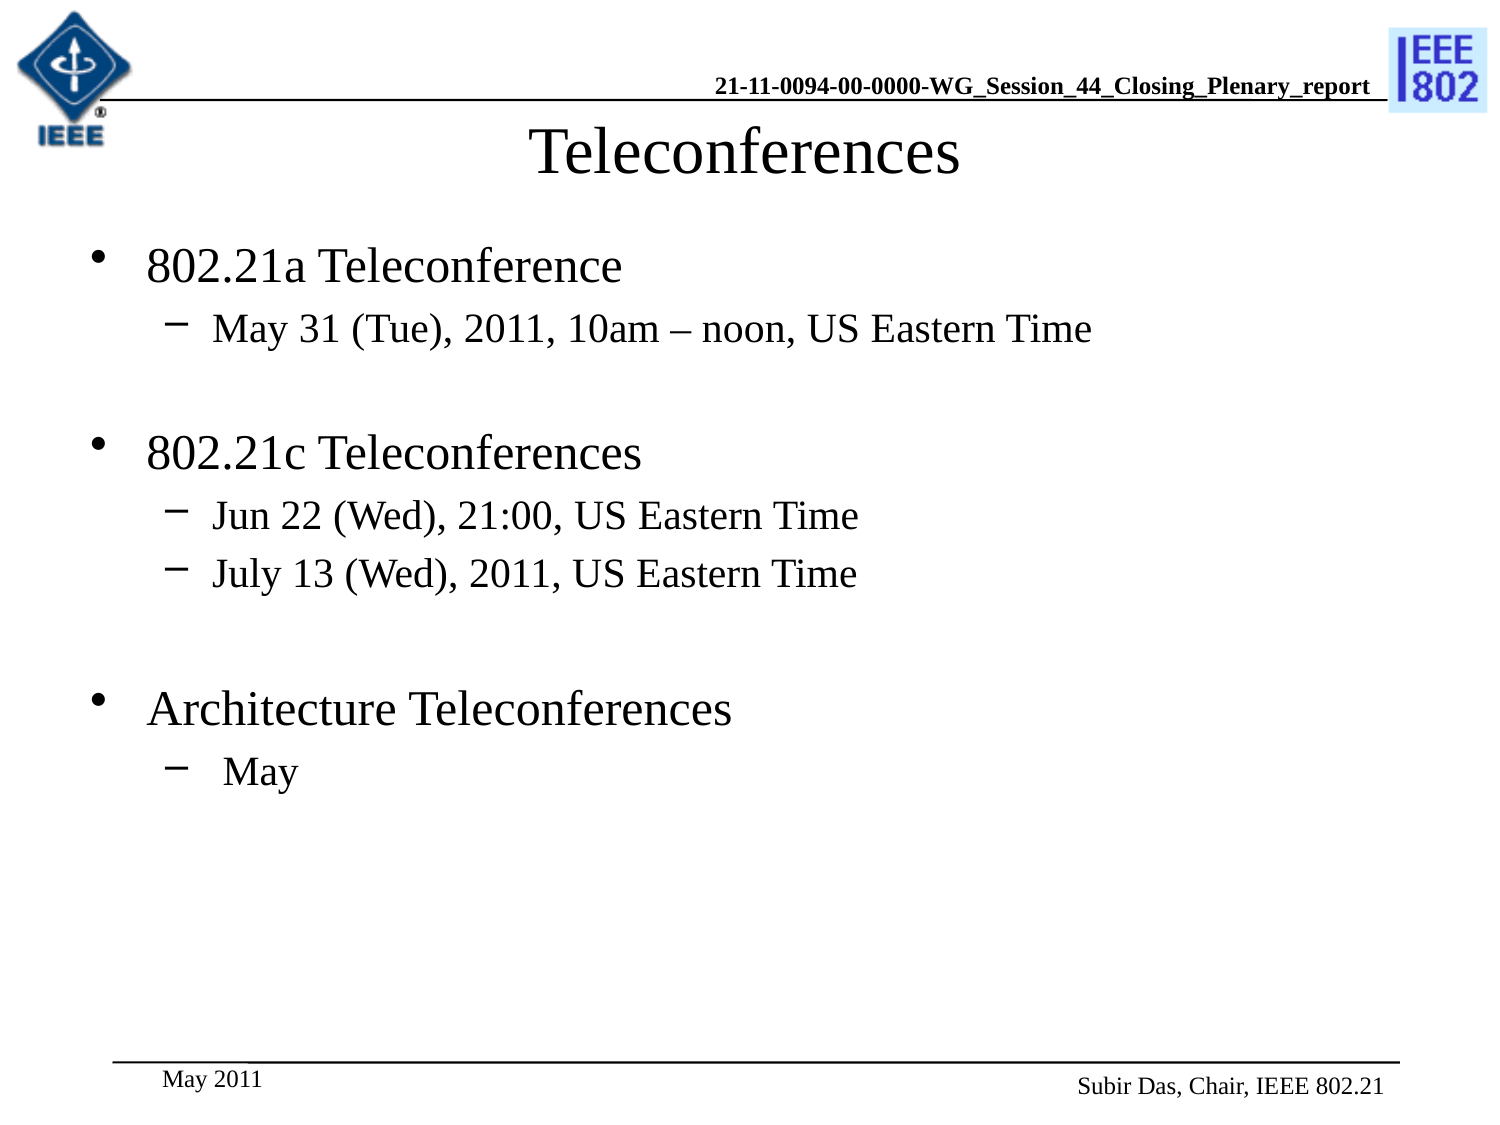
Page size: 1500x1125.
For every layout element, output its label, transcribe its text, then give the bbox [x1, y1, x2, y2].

list 802.21a Teleconference May 31 (Tue), 2011, 10am – noon, US Eastern Time 802.21c Teleconferences Jun 22 (Wed), 21:00, US Eastern Time July 13 (Wed), 2011, US Eastern Time Architecture Teleconferences May [74, 224, 1437, 963]
picture [1374, 9, 1499, 138]
picture [12, 9, 137, 150]
text_box May 2011 [112, 1062, 313, 1093]
title Teleconferences [74, 99, 1432, 195]
text_box Subir Das, Chair, IEEE 802.21 [1062, 1062, 1413, 1100]
